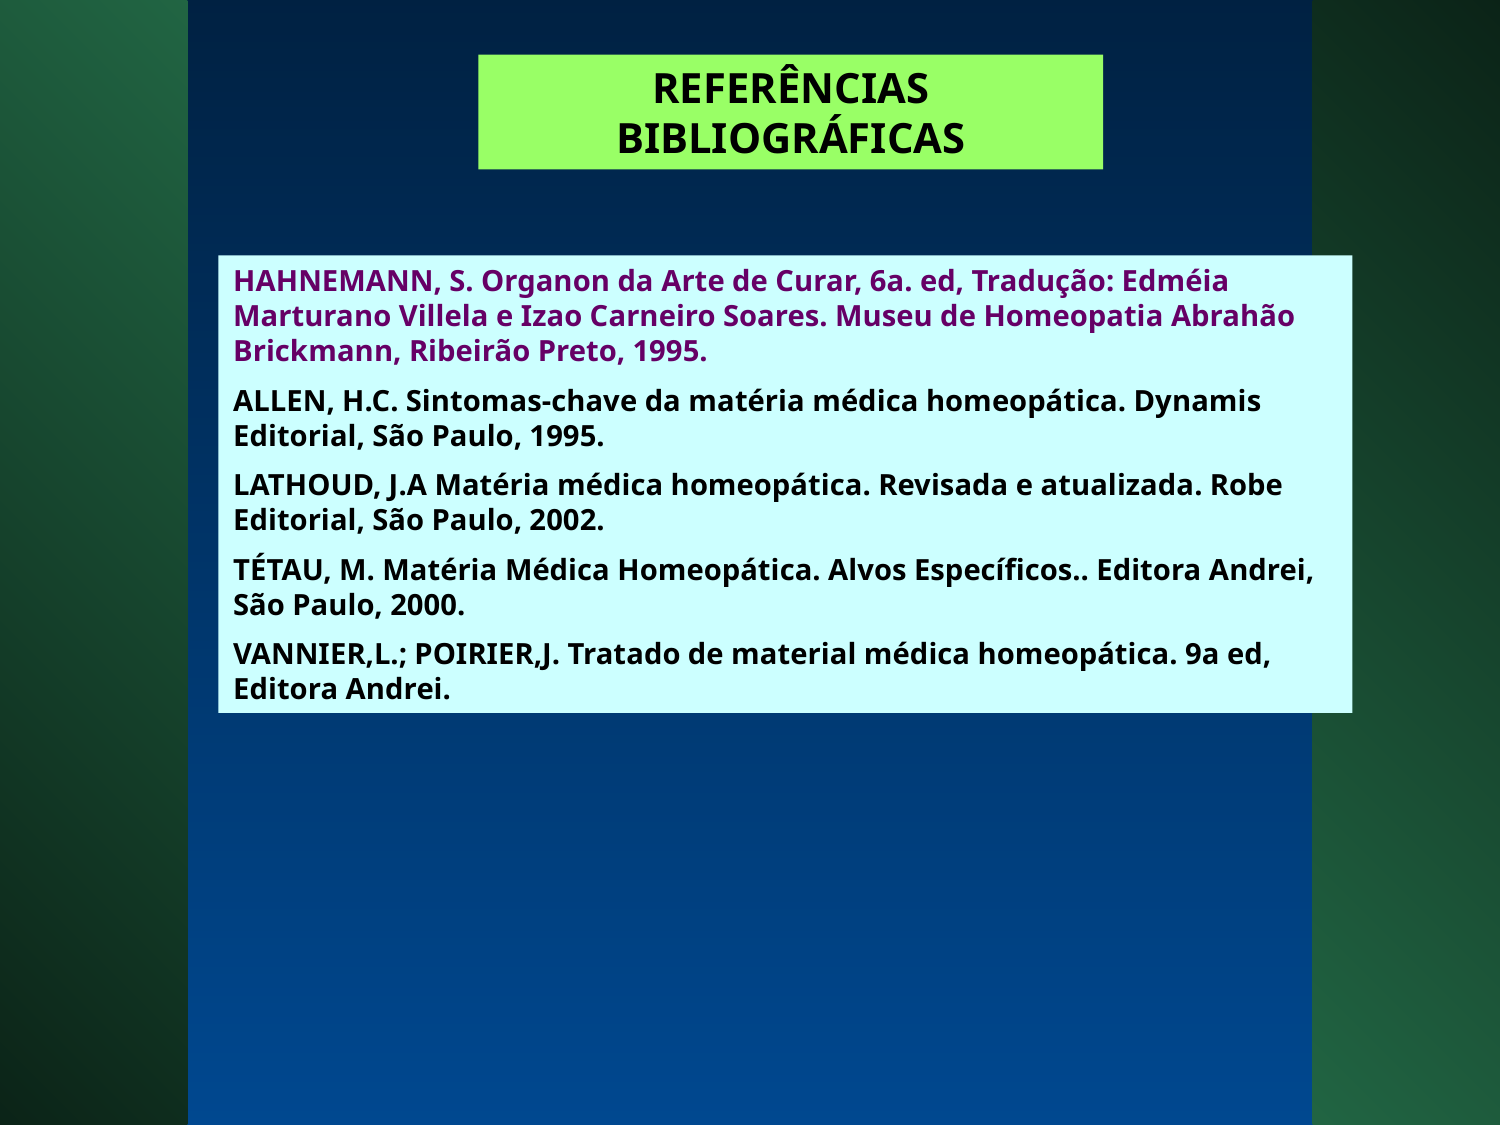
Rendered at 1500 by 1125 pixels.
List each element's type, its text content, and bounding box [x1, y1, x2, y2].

text_box REFERÊNCIAS BIBLIOGRÁFICAS [478, 54, 1104, 170]
text_box HAHNEMANN, S. Organon da Arte de Curar, 6a. ed, Tradução: Edméia Marturano Villela e Izao Carneiro Soares. Museu de Homeopatia Abrahão Brickmann, Ribeirão Preto, 1995. ALLEN, H.C. Sintomas-chave da matéria médica homeopática. Dynamis Editorial, São Paulo, 1995. LATHOUD, J.A Matéria médica homeopática. Revisada e atualizada. Robe Editorial, São Paulo, 2002. TÉTAU, M. Matéria Médica Homeopática. Alvos Específicos.. Editora Andrei, São Paulo, 2000. VANNIER,L.; POIRIER,J. Tratado de material médica homeopática. 9a ed, Editora Andrei. [218, 255, 1353, 713]
text_box [0, 0, 188, 1125]
text_box [1312, 0, 1500, 1125]
